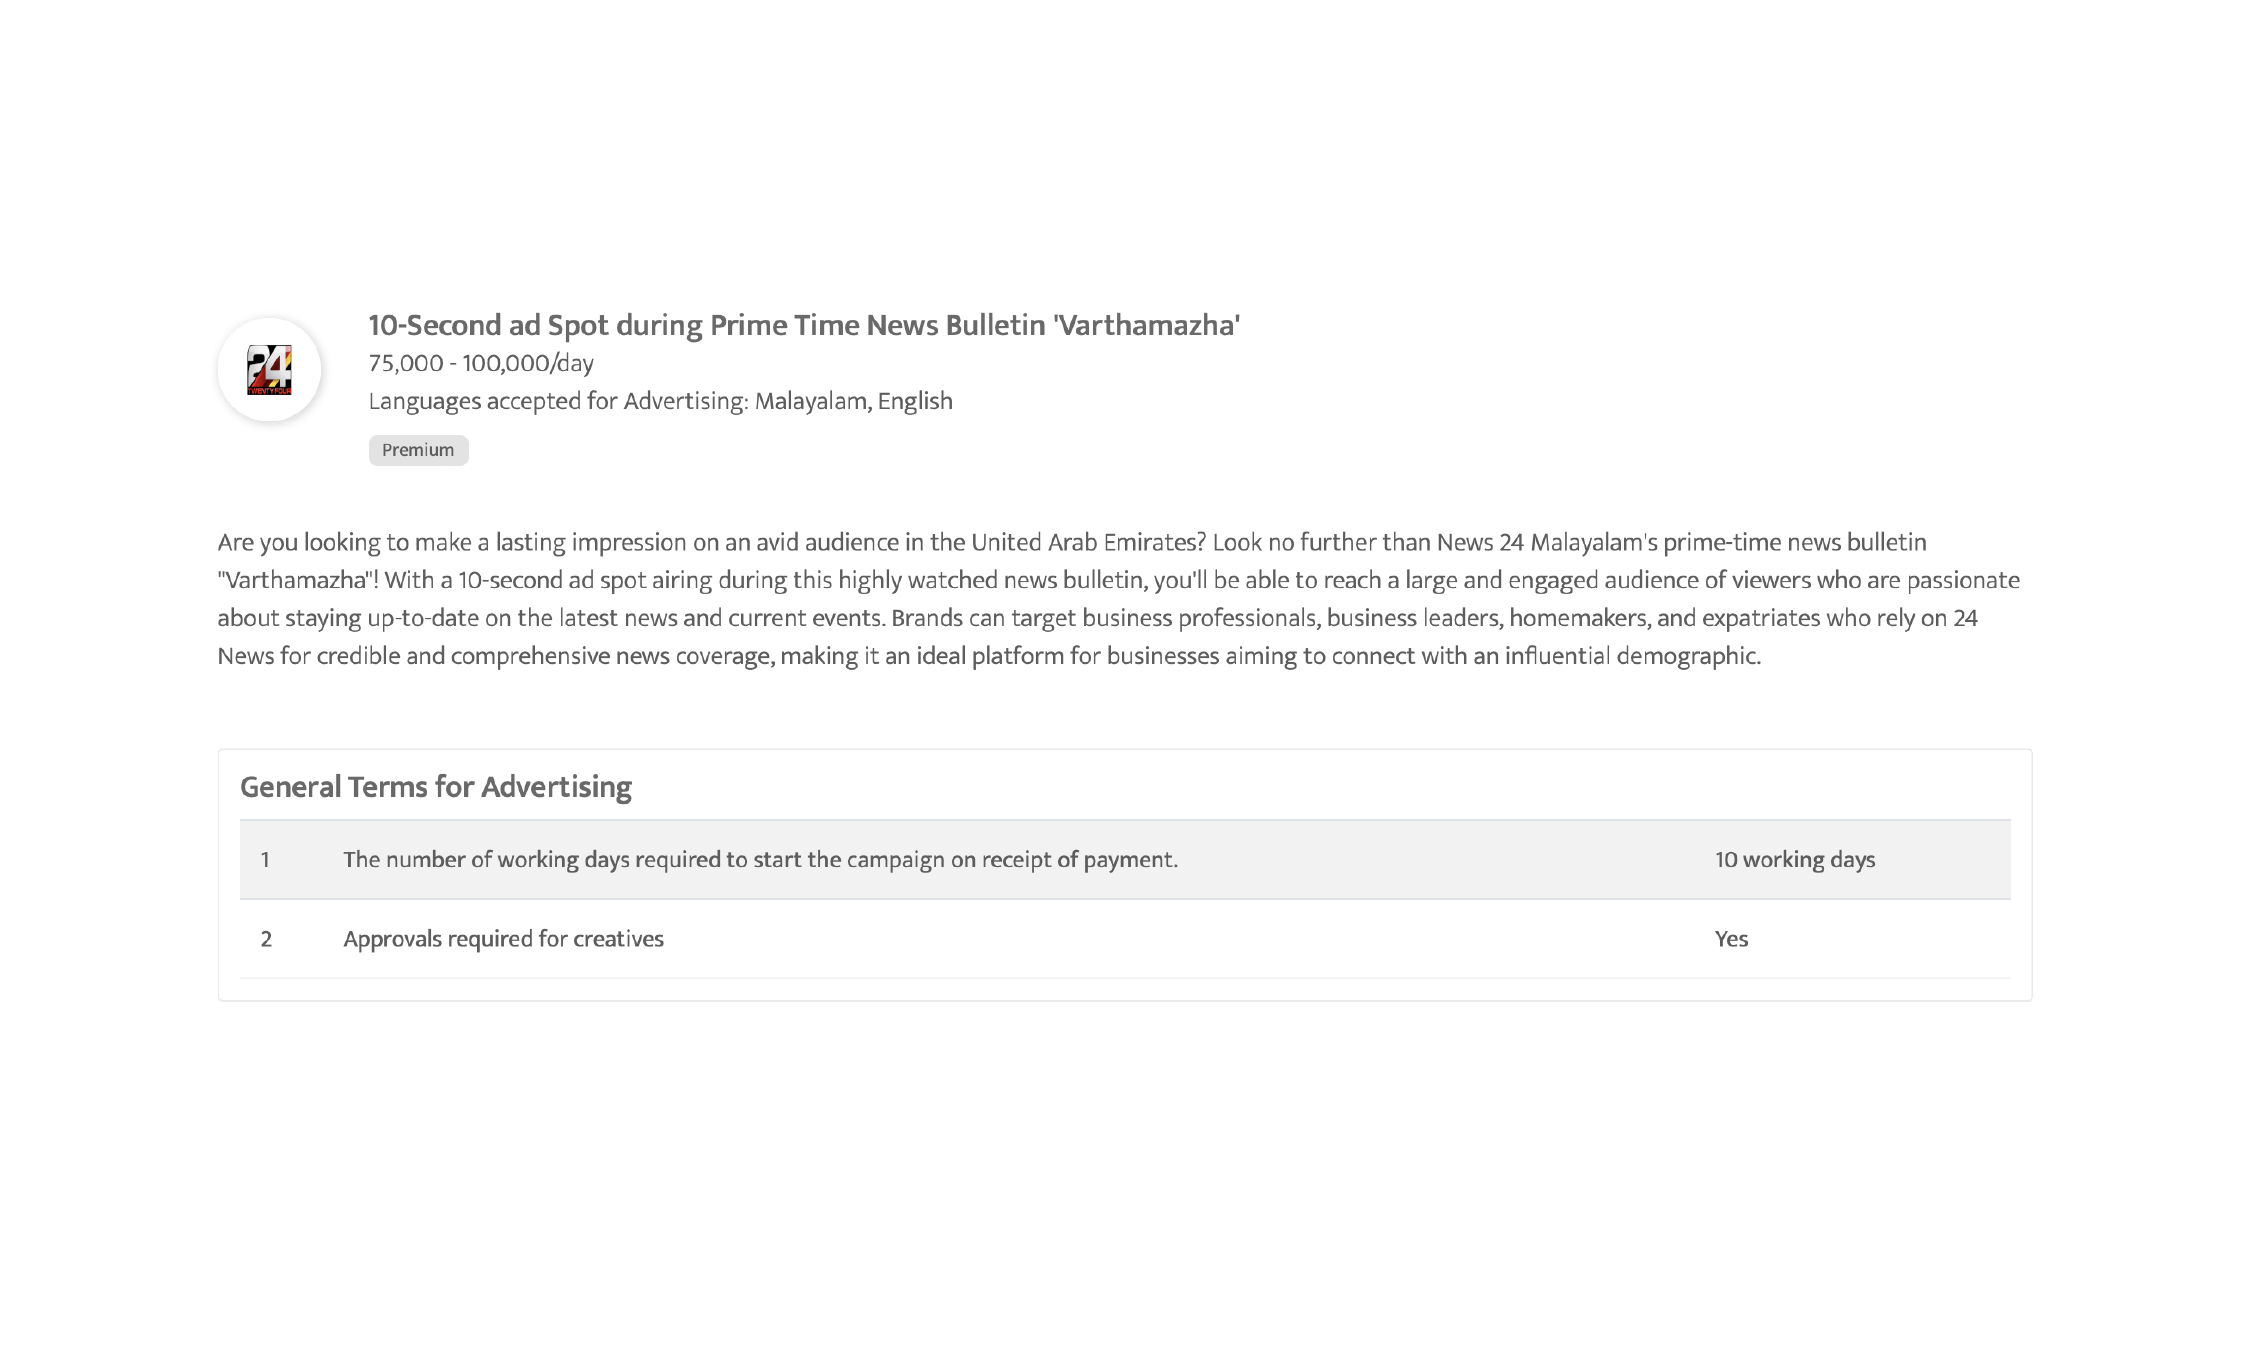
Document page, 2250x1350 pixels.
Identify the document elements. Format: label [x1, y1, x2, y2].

picture [199, 290, 2050, 1015]
